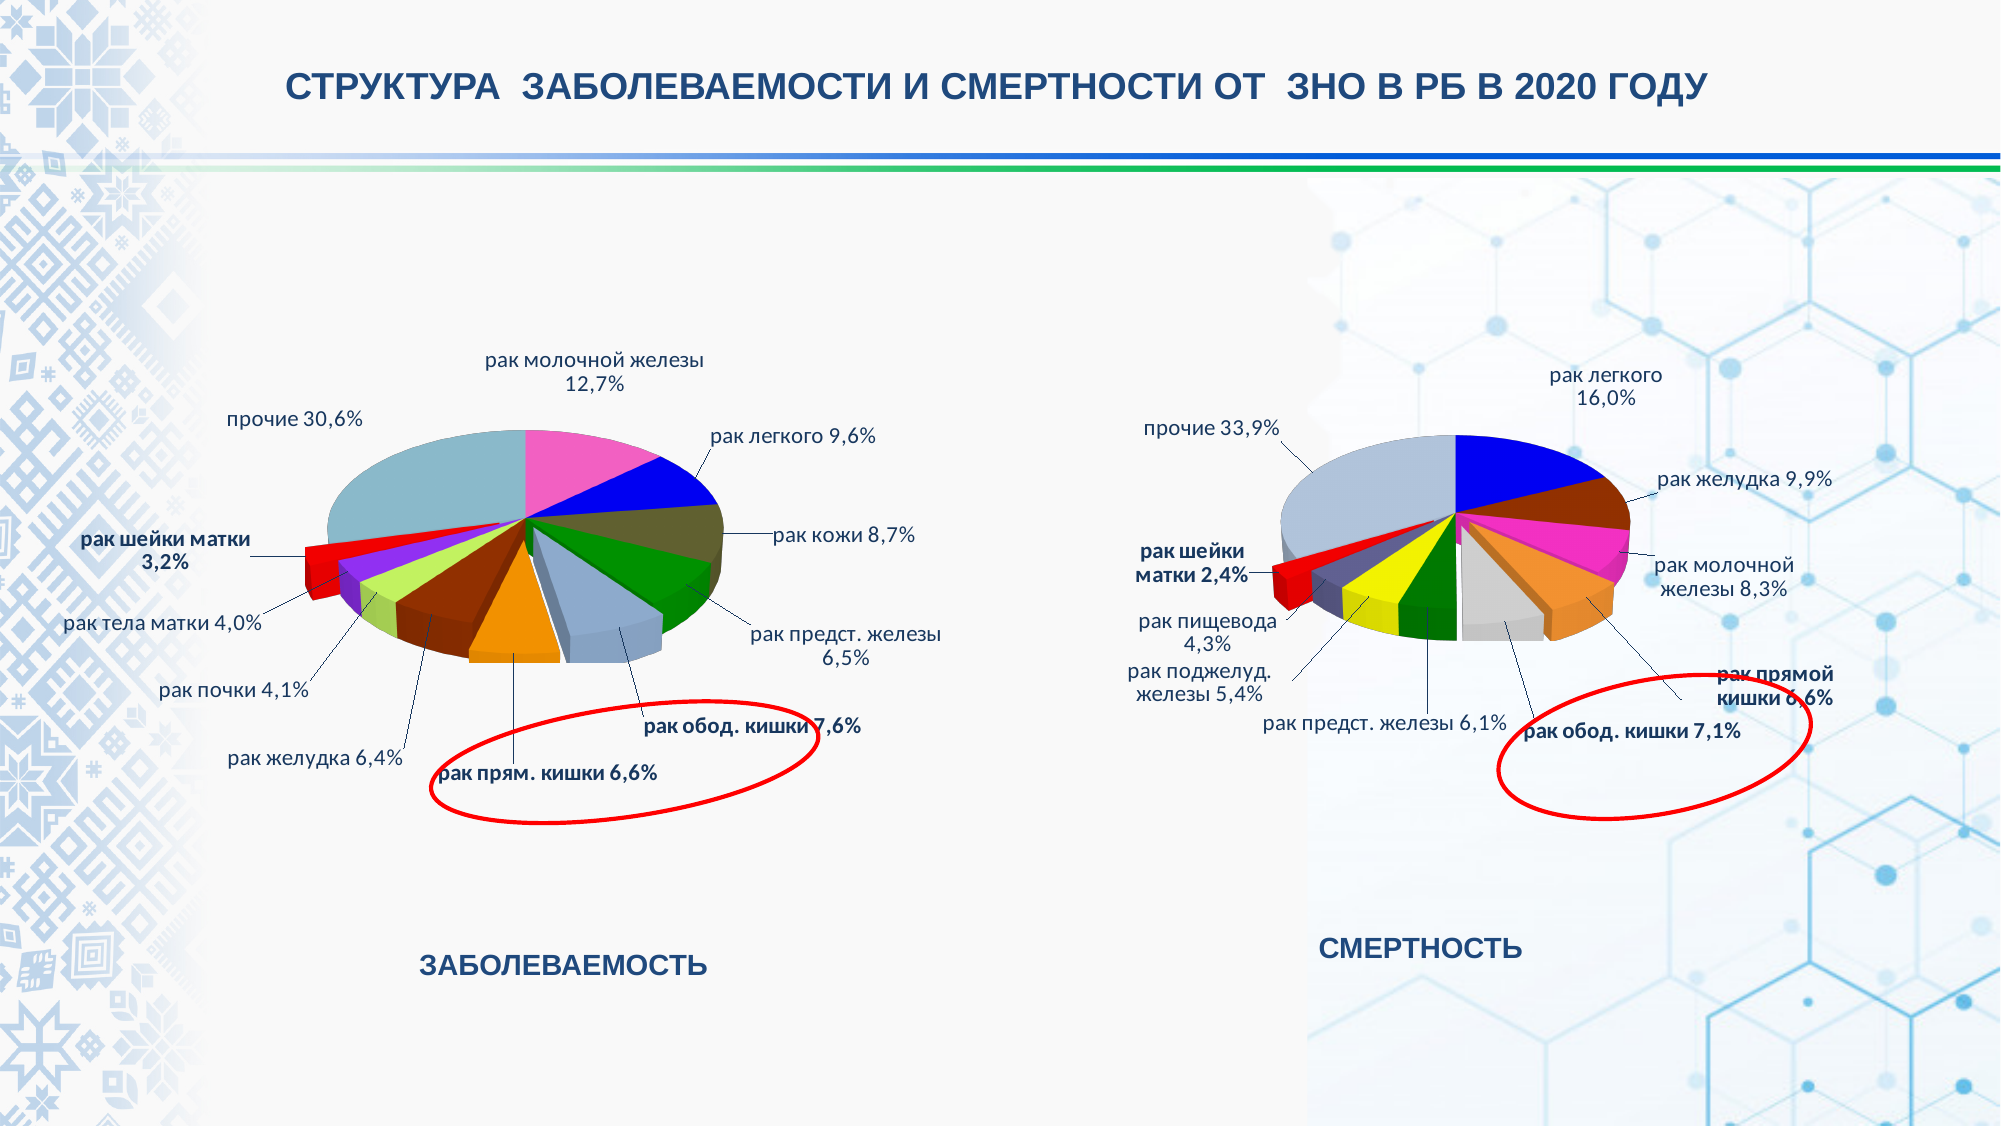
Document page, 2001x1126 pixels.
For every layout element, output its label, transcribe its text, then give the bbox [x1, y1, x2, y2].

chart [31, 267, 990, 909]
picture [0, 0, 2001, 1126]
text_box СТРУКТУРА ЗАБОЛЕВАЕМОСТИ И СМЕРТНОСТИ ОТ ЗНО В РБ В 2020 ГОДУ [2, 52, 2001, 116]
text_box ЗАБОЛЕВАЕМОСТЬ [407, 940, 765, 987]
chart [1082, 274, 1851, 880]
